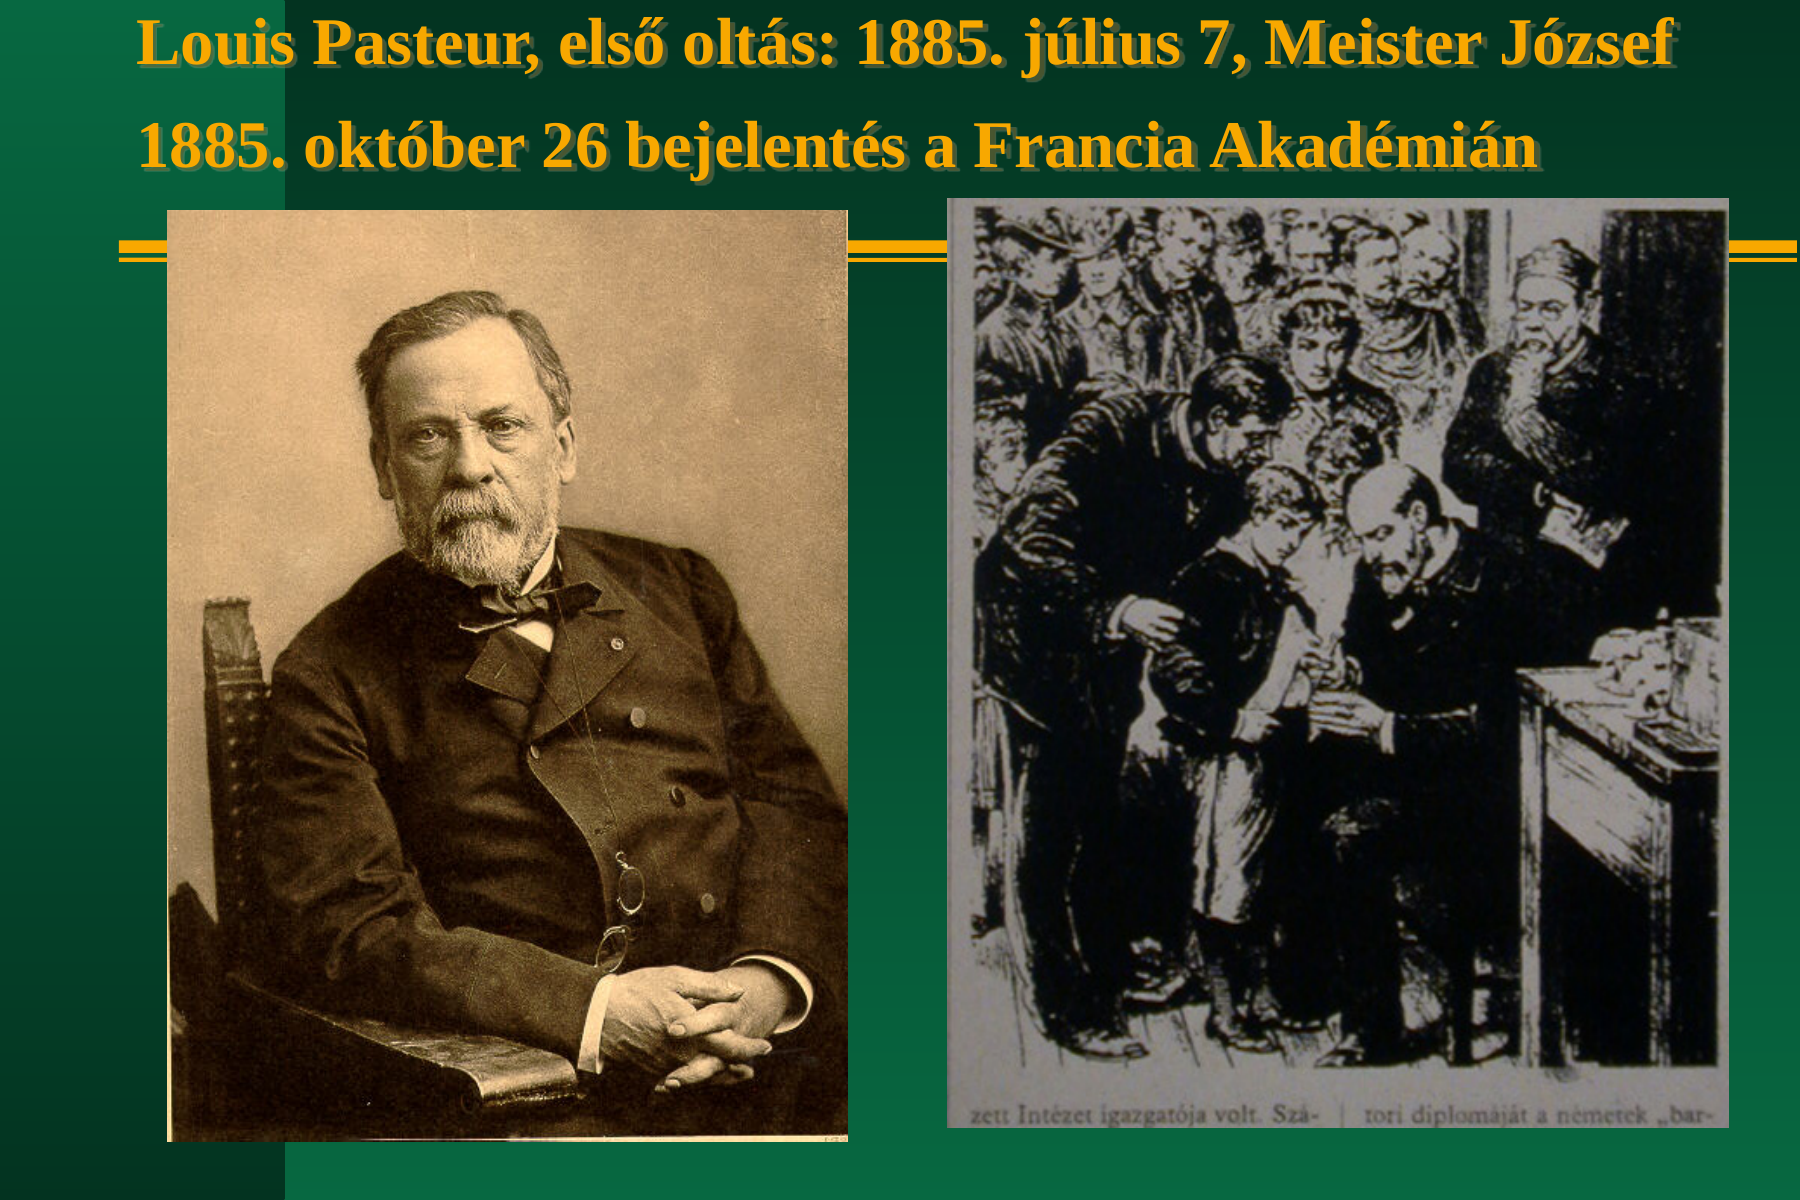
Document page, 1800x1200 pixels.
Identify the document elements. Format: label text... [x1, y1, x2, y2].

picture [947, 198, 1729, 1128]
picture [167, 210, 848, 1142]
title Louis Pasteur, első oltás: 1885. július 7, Meister József 1885. október 26 bejelentés a Francia Akadémián [120, 0, 1800, 194]
